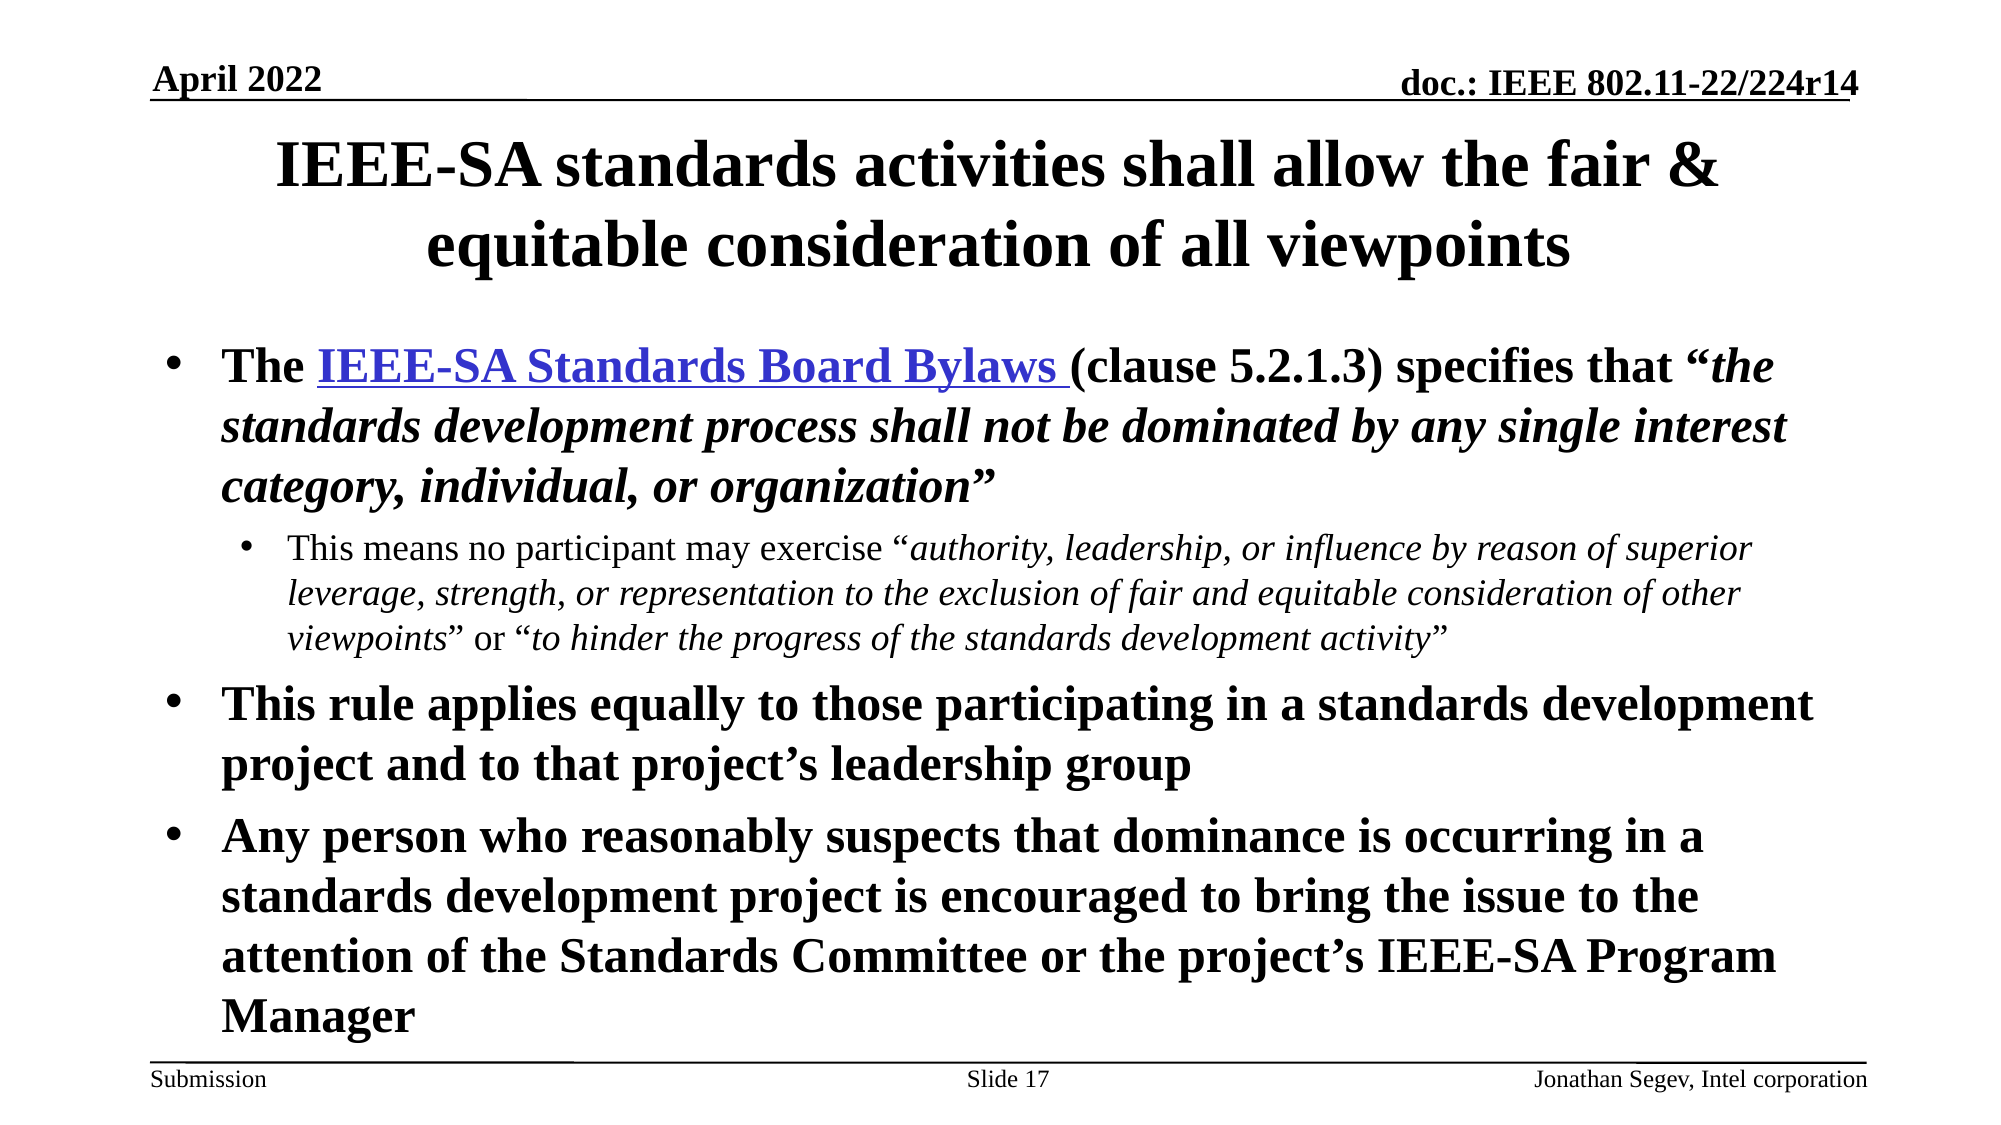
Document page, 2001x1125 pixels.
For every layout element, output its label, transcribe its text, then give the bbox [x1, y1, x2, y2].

title IEEE-SA standards activities shall allow the fair & equitable consideration of all viewpoints [149, 112, 1850, 288]
slide_number Slide 17 [950, 1061, 1067, 1123]
list The IEEE-SA Standards Board Bylaws (clause 5.2.1.3) specifies that “the standards development process shall not be dominated by any single interest category, individual, or organization” This means no participant may exercise “authority, leadership, or influence by reason of superior leverage, strength, or representation to the exclusion of fair and equitable consideration of other viewpoints” or “to hinder the progress of the standards development activity” This rule applies equally to those participating in a standards development project and to that project’s leadership group Any person who reasonably suspects that dominance is occurring in a standards development project is encouraged to bring the issue to the attention of the Standards Committee or the project’s IEEE-SA Program Manager [149, 324, 1850, 1000]
footer Jonathan Segev, Intel corporation [1171, 1061, 1869, 1093]
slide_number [152, 54, 563, 100]
